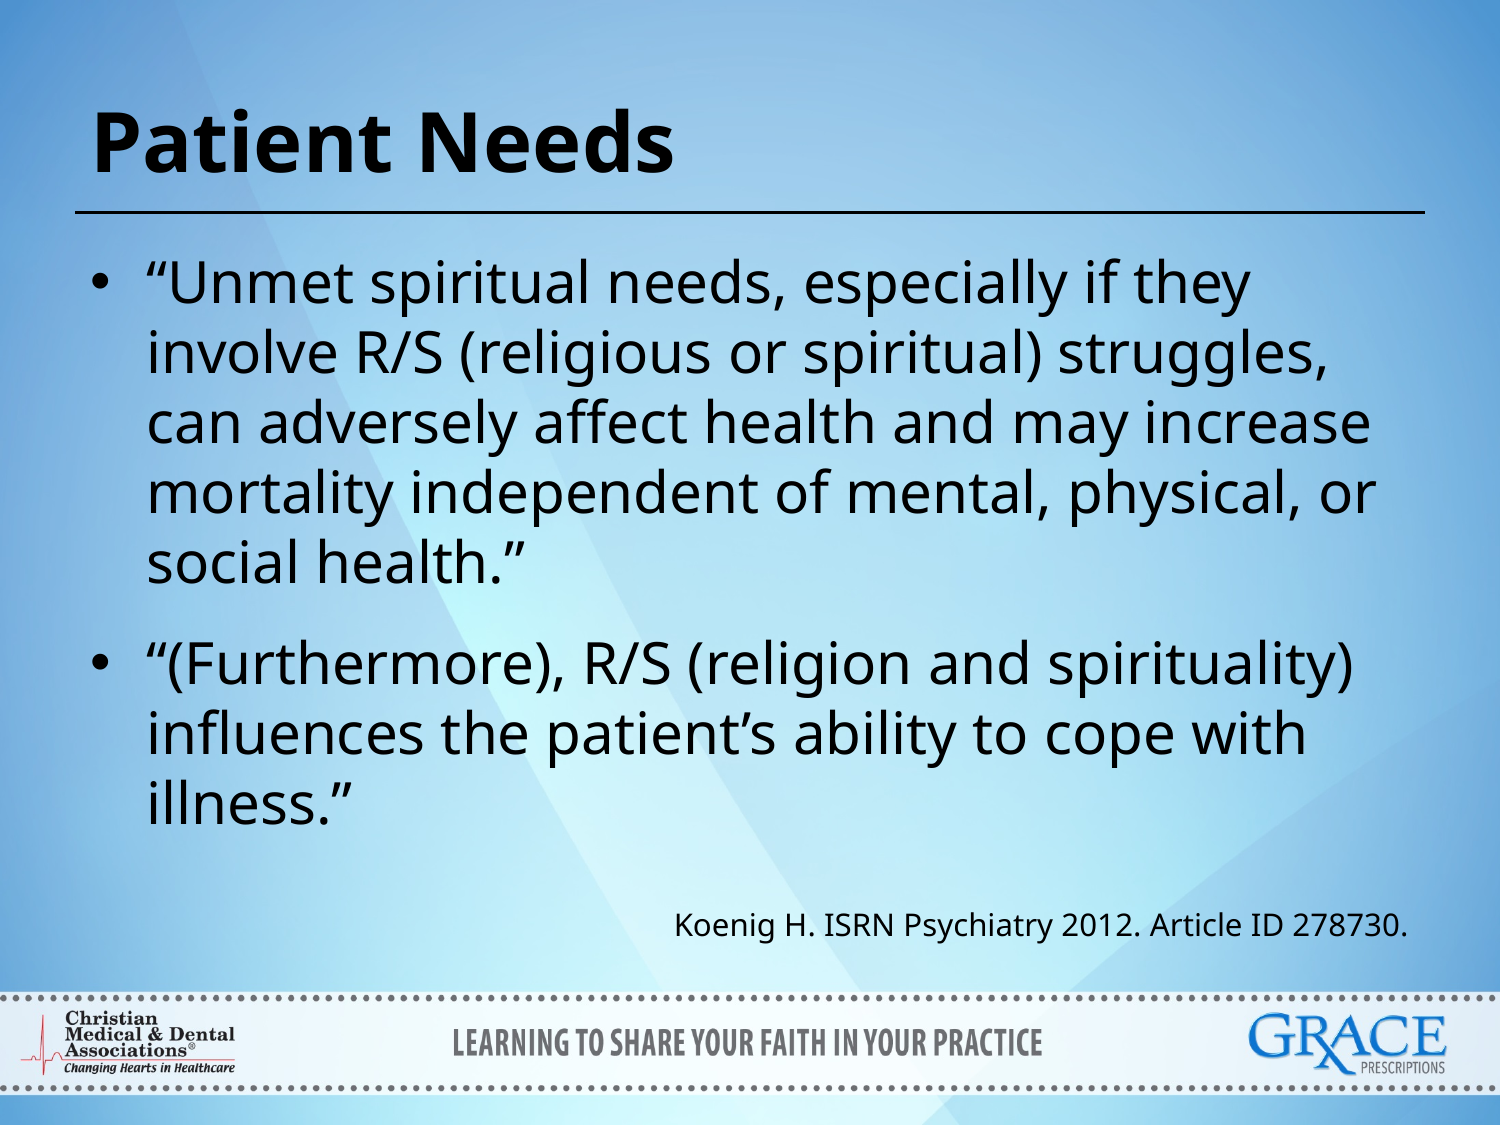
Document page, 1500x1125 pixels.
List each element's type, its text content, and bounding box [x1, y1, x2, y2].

picture [0, 0, 1500, 1125]
list “Unmet spiritual needs, especially if they involve R/S (religious or spiritual) struggles, can adversely affect health and may increase mortality independent of mental, physical, or social health.” “(Furthermore), R/S (religion and spirituality) influences the patient’s ability to cope with illness.” Koenig H. ISRN Psychiatry 2012. Article ID 278730. [75, 237, 1425, 980]
title Patient Needs [75, 45, 1425, 233]
